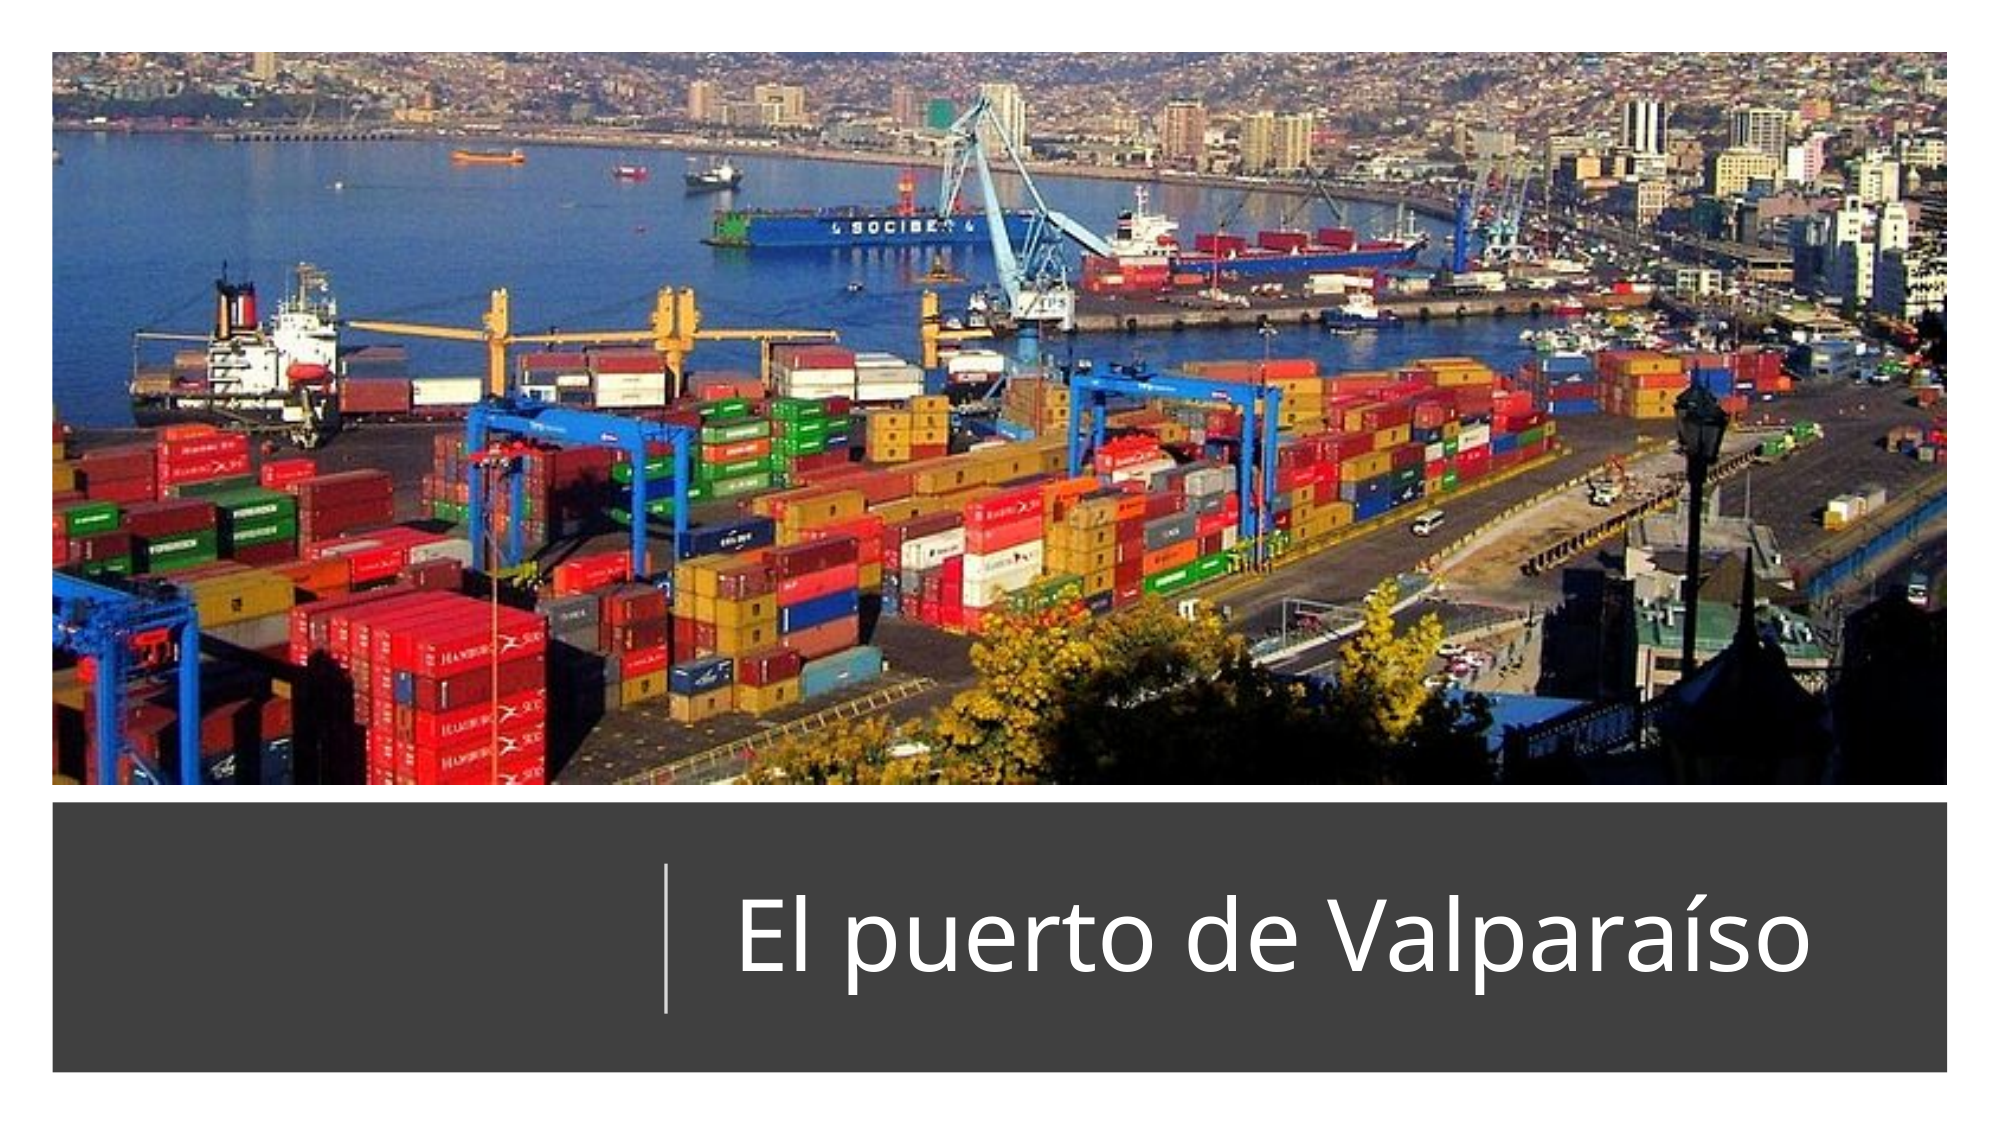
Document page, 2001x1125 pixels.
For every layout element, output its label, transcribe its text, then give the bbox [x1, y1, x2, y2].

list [52, 52, 1947, 785]
text_box [52, 801, 1948, 1073]
title El puerto de Valparaíso [718, 835, 1863, 1043]
